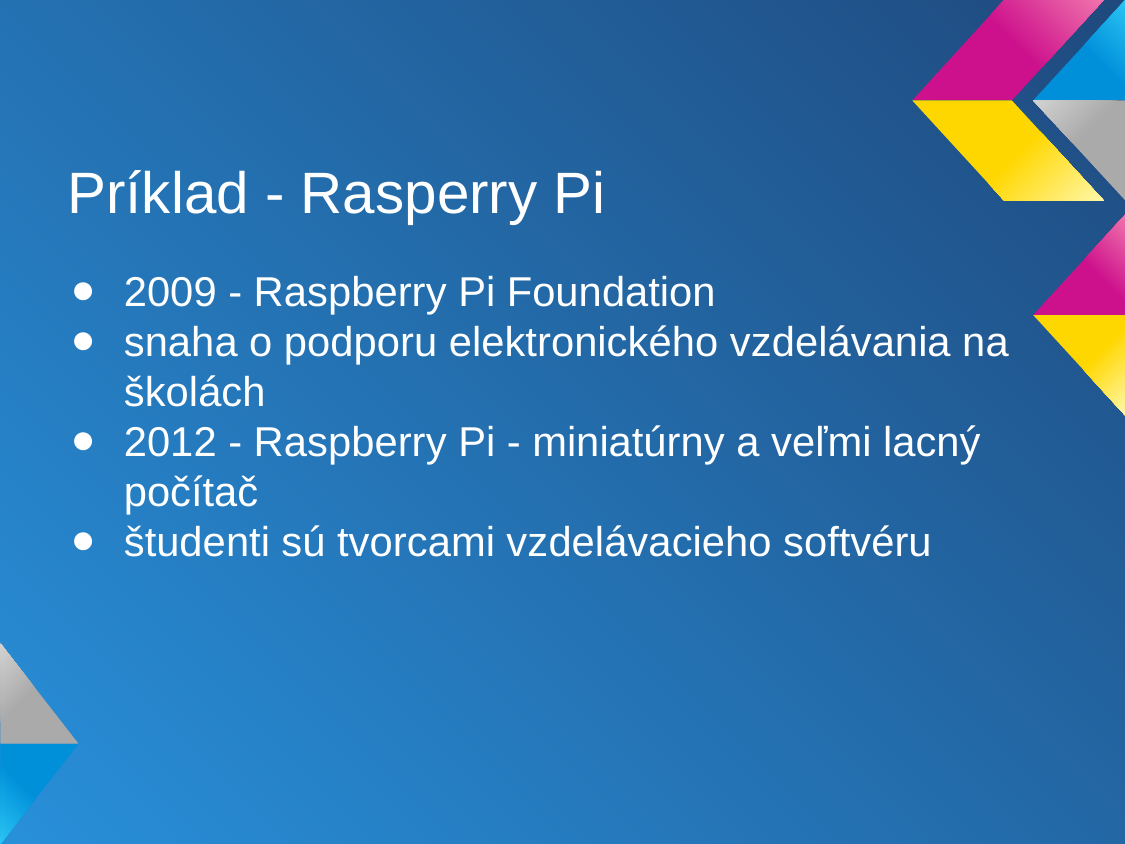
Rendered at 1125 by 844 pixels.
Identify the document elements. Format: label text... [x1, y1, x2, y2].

title Príklad - Rasperry Pi [56, 130, 903, 237]
list 2009 - Raspberry Pi Foundation snaha o podporu elektronického vzdelávania na školách 2012 - Raspberry Pi - miniatúrny a veľmi lacný počítač študenti sú tvorcami vzdelávacieho softvéru [56, 253, 1069, 700]
